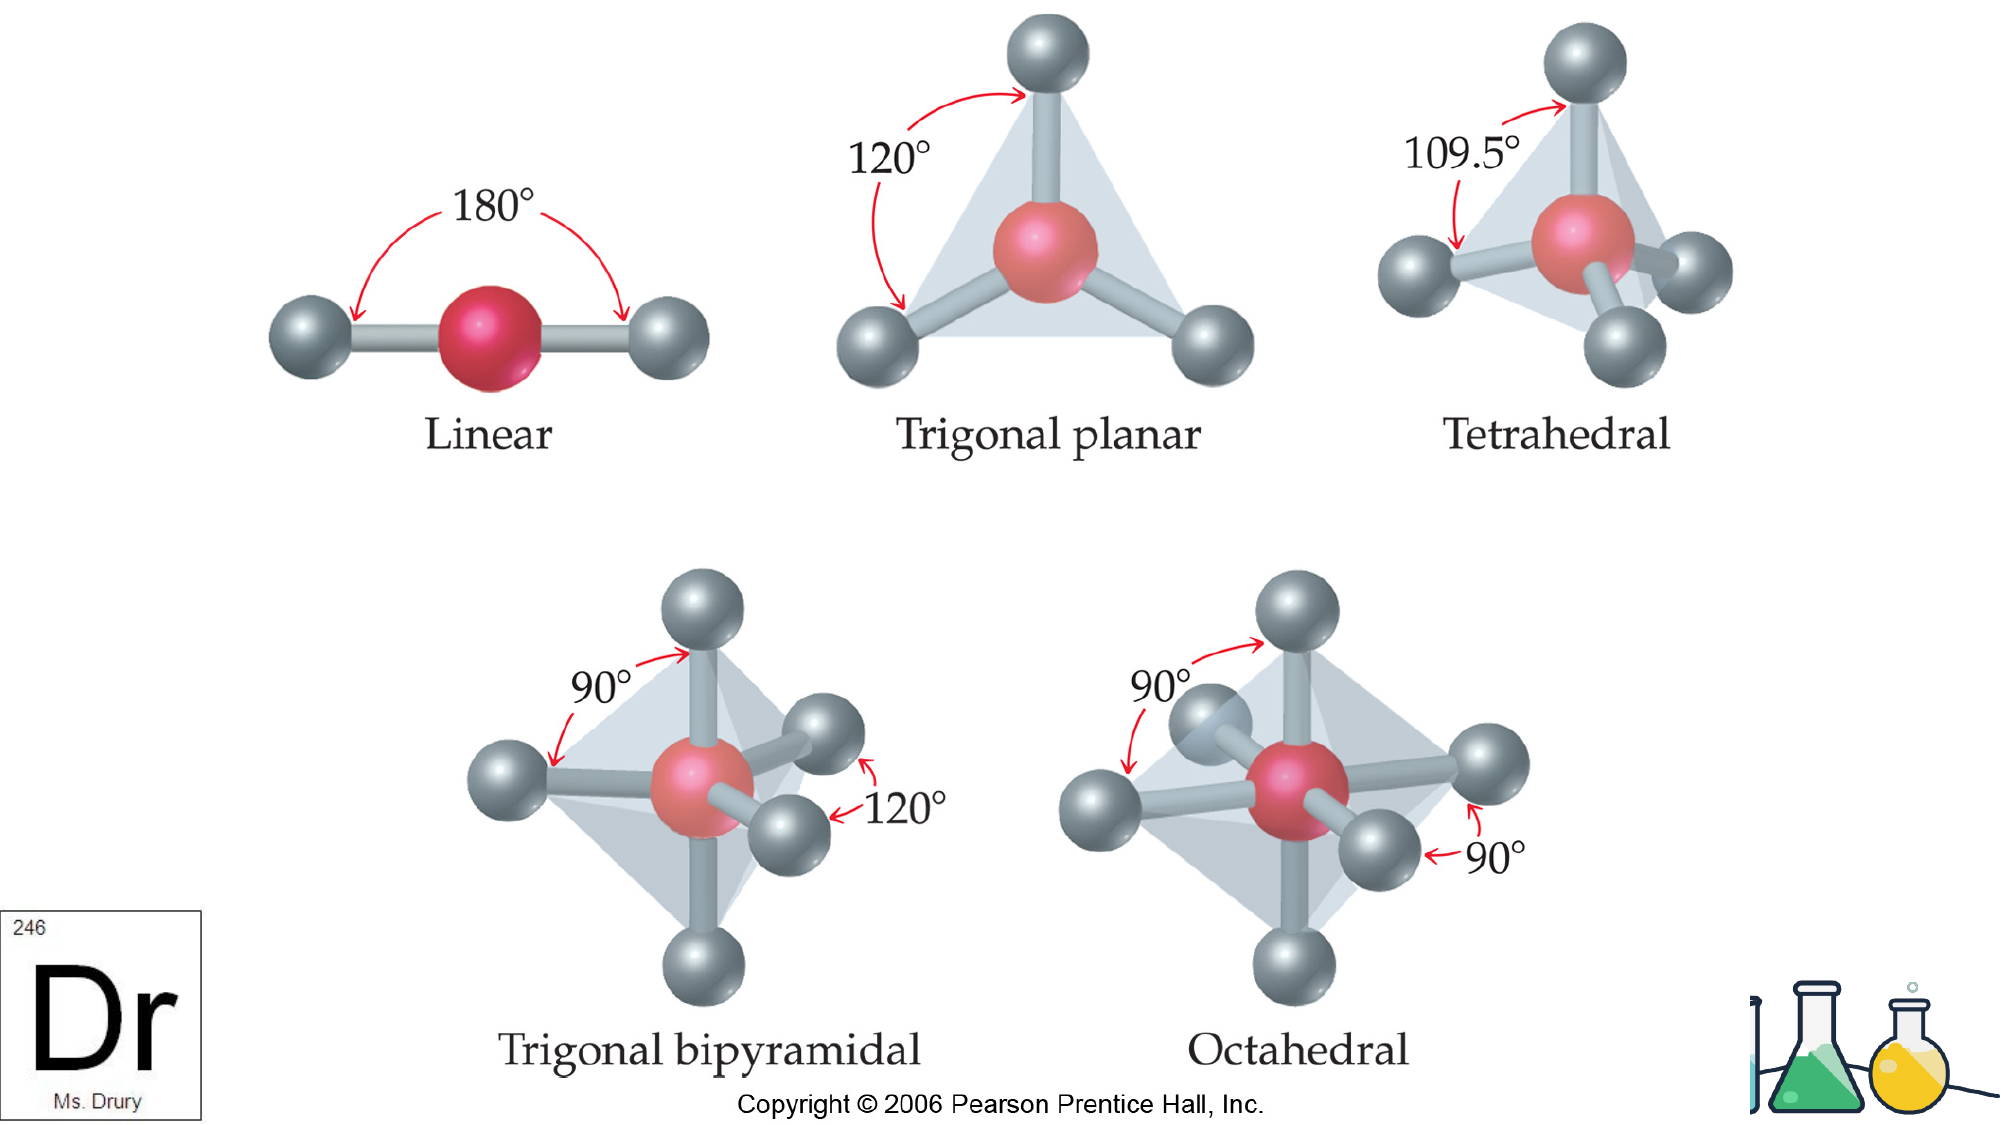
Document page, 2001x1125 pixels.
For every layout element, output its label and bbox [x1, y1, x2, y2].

picture [1751, 882, 2001, 1125]
list [247, 0, 1751, 1125]
picture [0, 905, 206, 1125]
